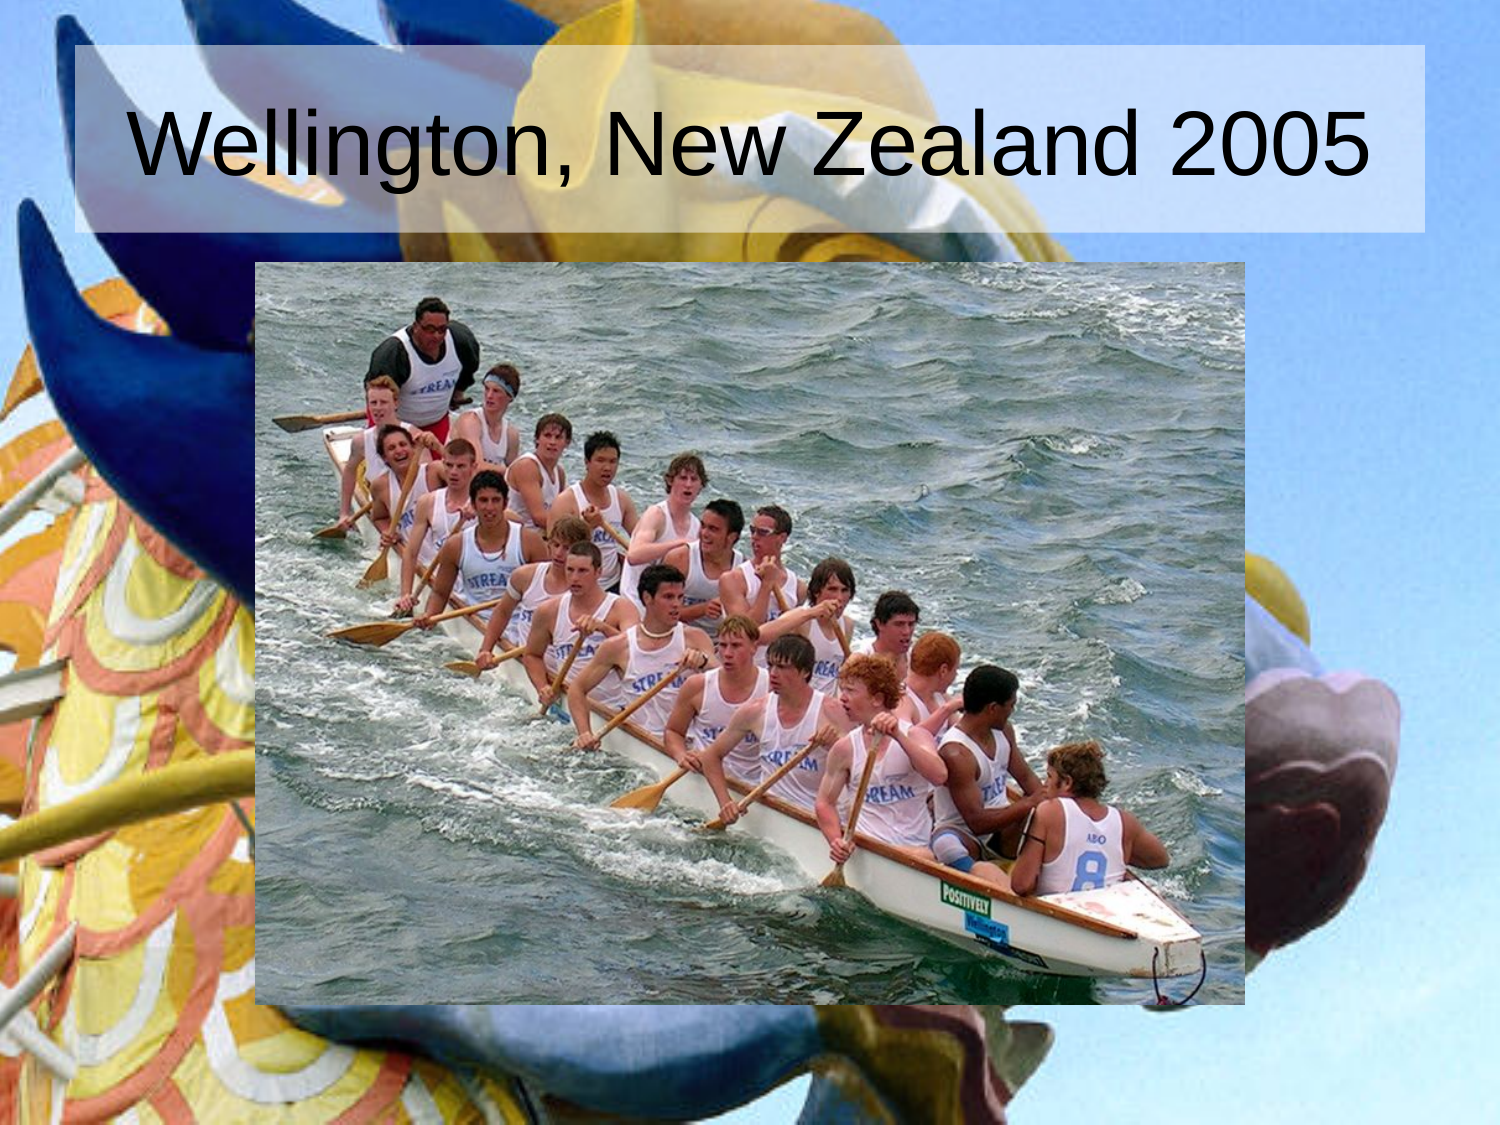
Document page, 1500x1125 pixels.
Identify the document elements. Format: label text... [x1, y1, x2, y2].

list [254, 262, 1246, 1006]
picture [0, 0, 1500, 1125]
title Wellington, New Zealand 2005 [74, 44, 1426, 233]
